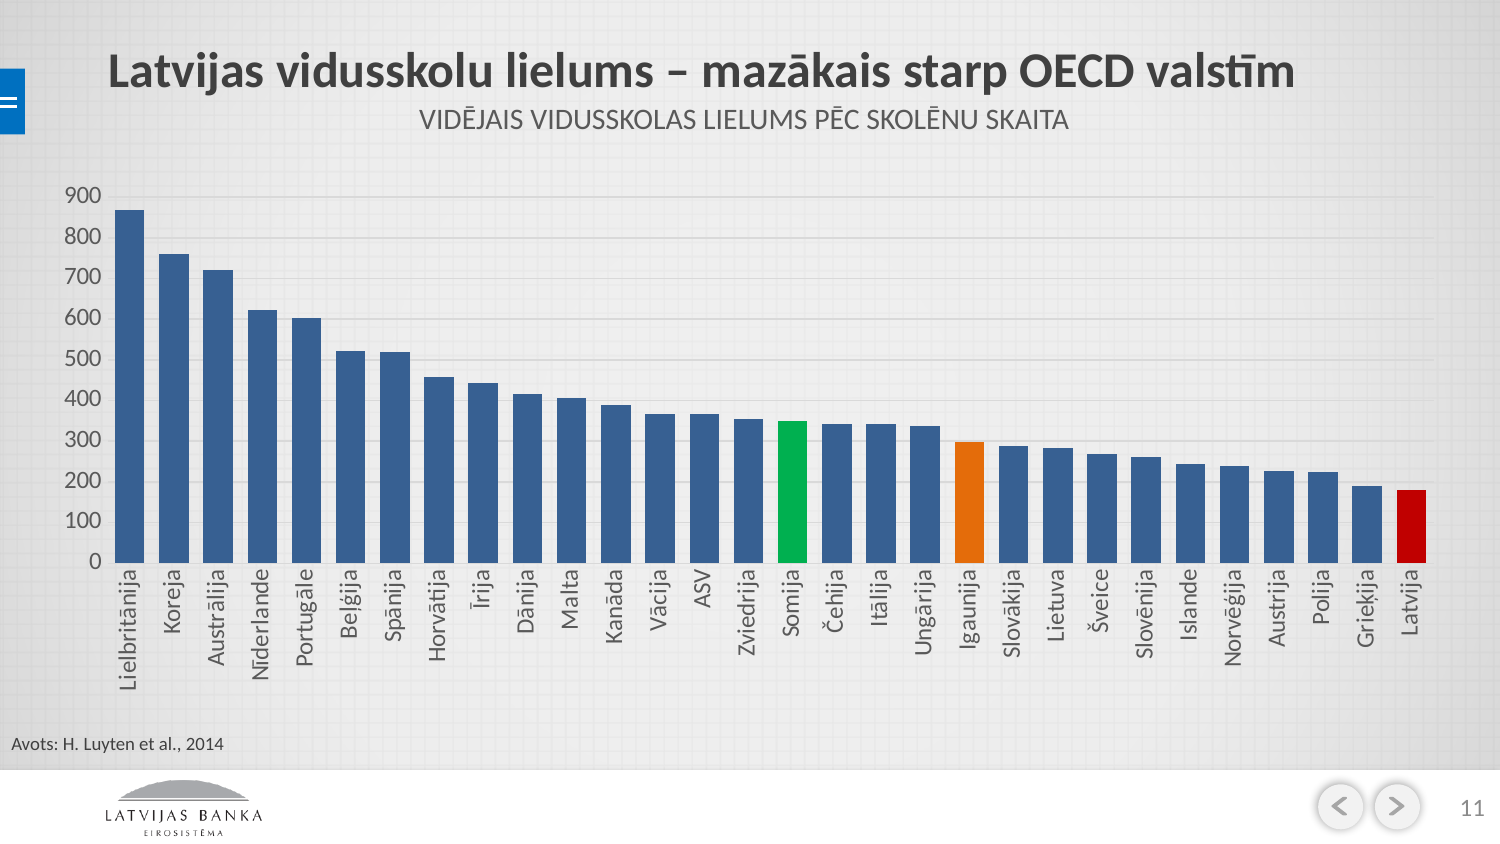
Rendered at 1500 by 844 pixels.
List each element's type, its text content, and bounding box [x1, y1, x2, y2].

picture [0, 0, 1500, 770]
slide_number 11 [1425, 784, 1500, 830]
text_box Latvijas vidusskolu lielums – mazākais starp OECD valstīm [97, 39, 1474, 95]
title Vidējais vidusskolas lielums pēc skolēnu skaita [0, 78, 1495, 157]
chart [32, 176, 1457, 723]
text_box Avots: H. Luyten et al., 2014 [0, 728, 246, 759]
picture [104, 778, 263, 837]
